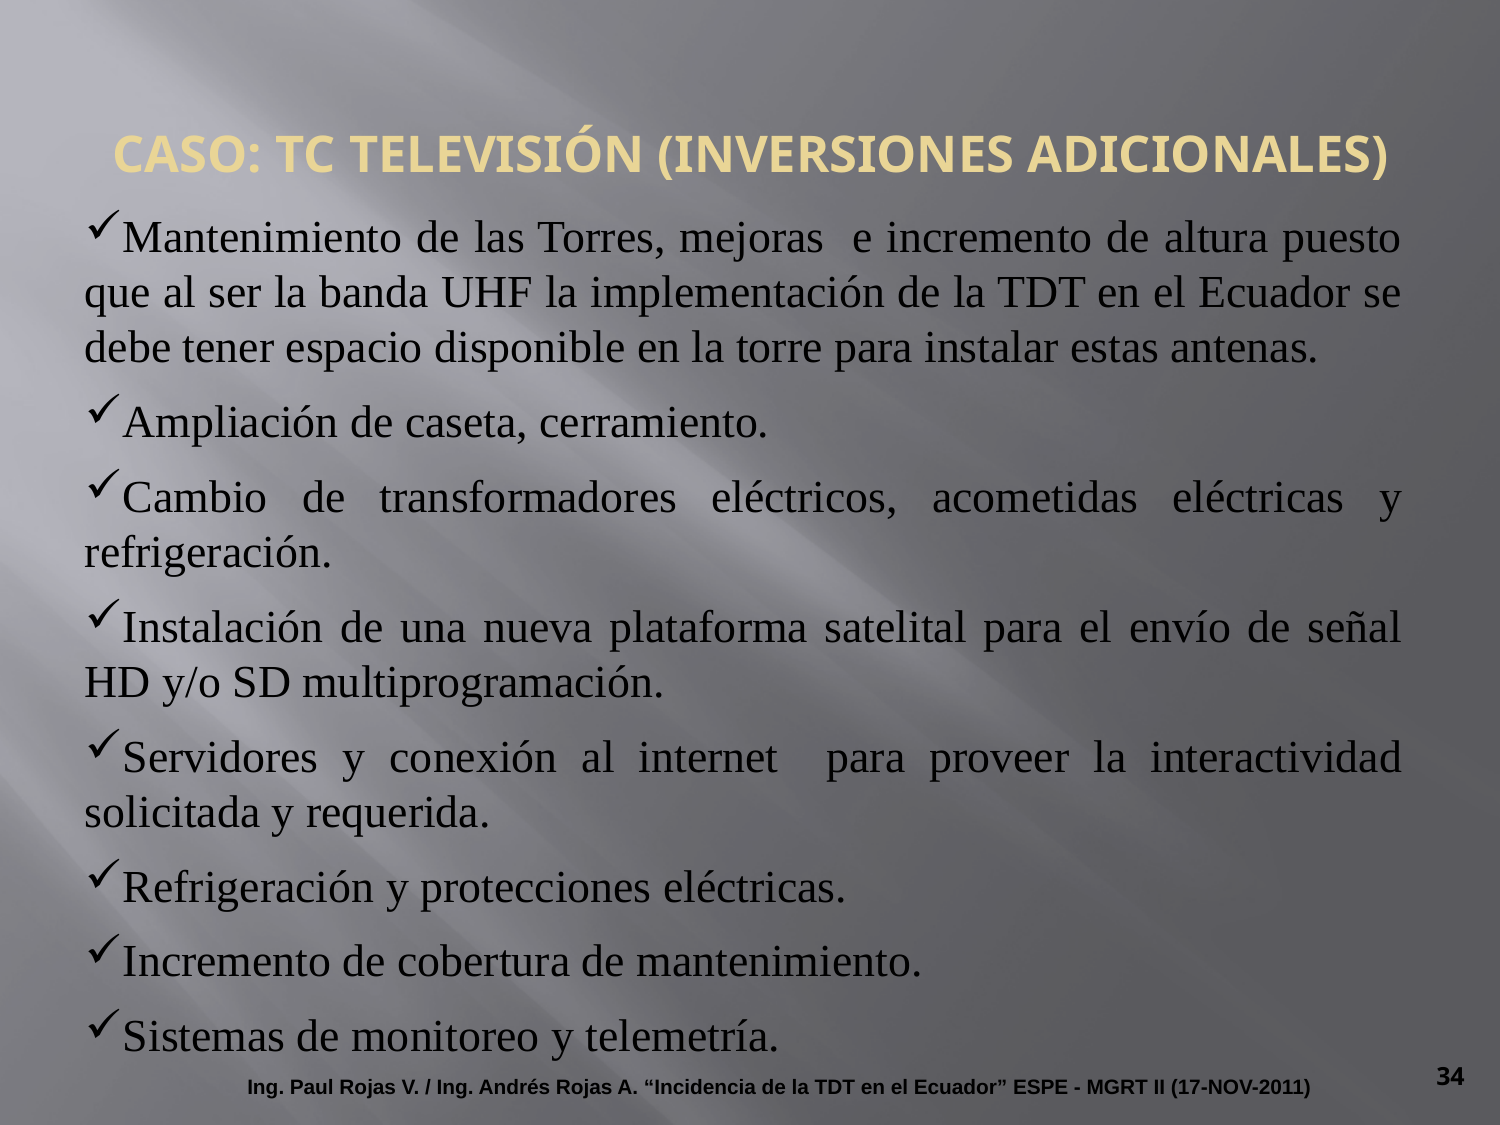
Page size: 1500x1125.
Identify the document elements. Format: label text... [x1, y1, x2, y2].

text_box CASO: TC TELEVISIÓN (inversiones Adicionales) [105, 105, 1407, 183]
text_box Ing. Paul Rojas V. / Ing. Andrés Rojas A. “Incidencia de la TDT en el Ecuador” ESPE - MGRT II (17-NOV-2011) [175, 1066, 1383, 1102]
slide_number 34 [1406, 1042, 1465, 1102]
text_box Mantenimiento de las Torres, mejoras e incremento de altura puesto que al ser la banda UHF la implementación de la TDT en el Ecuador se debe tener espacio disponible en la torre para instalar estas antenas. Ampliación de caseta, cerramiento. Cambio de transformadores eléctricos, acometidas eléctricas y refrigeración. Instalación de una nueva plataforma satelital para el envío de señal HD y/o SD multiprogramación. Servidores y conexión al internet para proveer la interactividad solicitada y requerida. Refrigeración y protecciones eléctricas. Incremento de cobertura de mantenimiento. Sistemas de monitoreo y telemetría. [70, 199, 1418, 1069]
